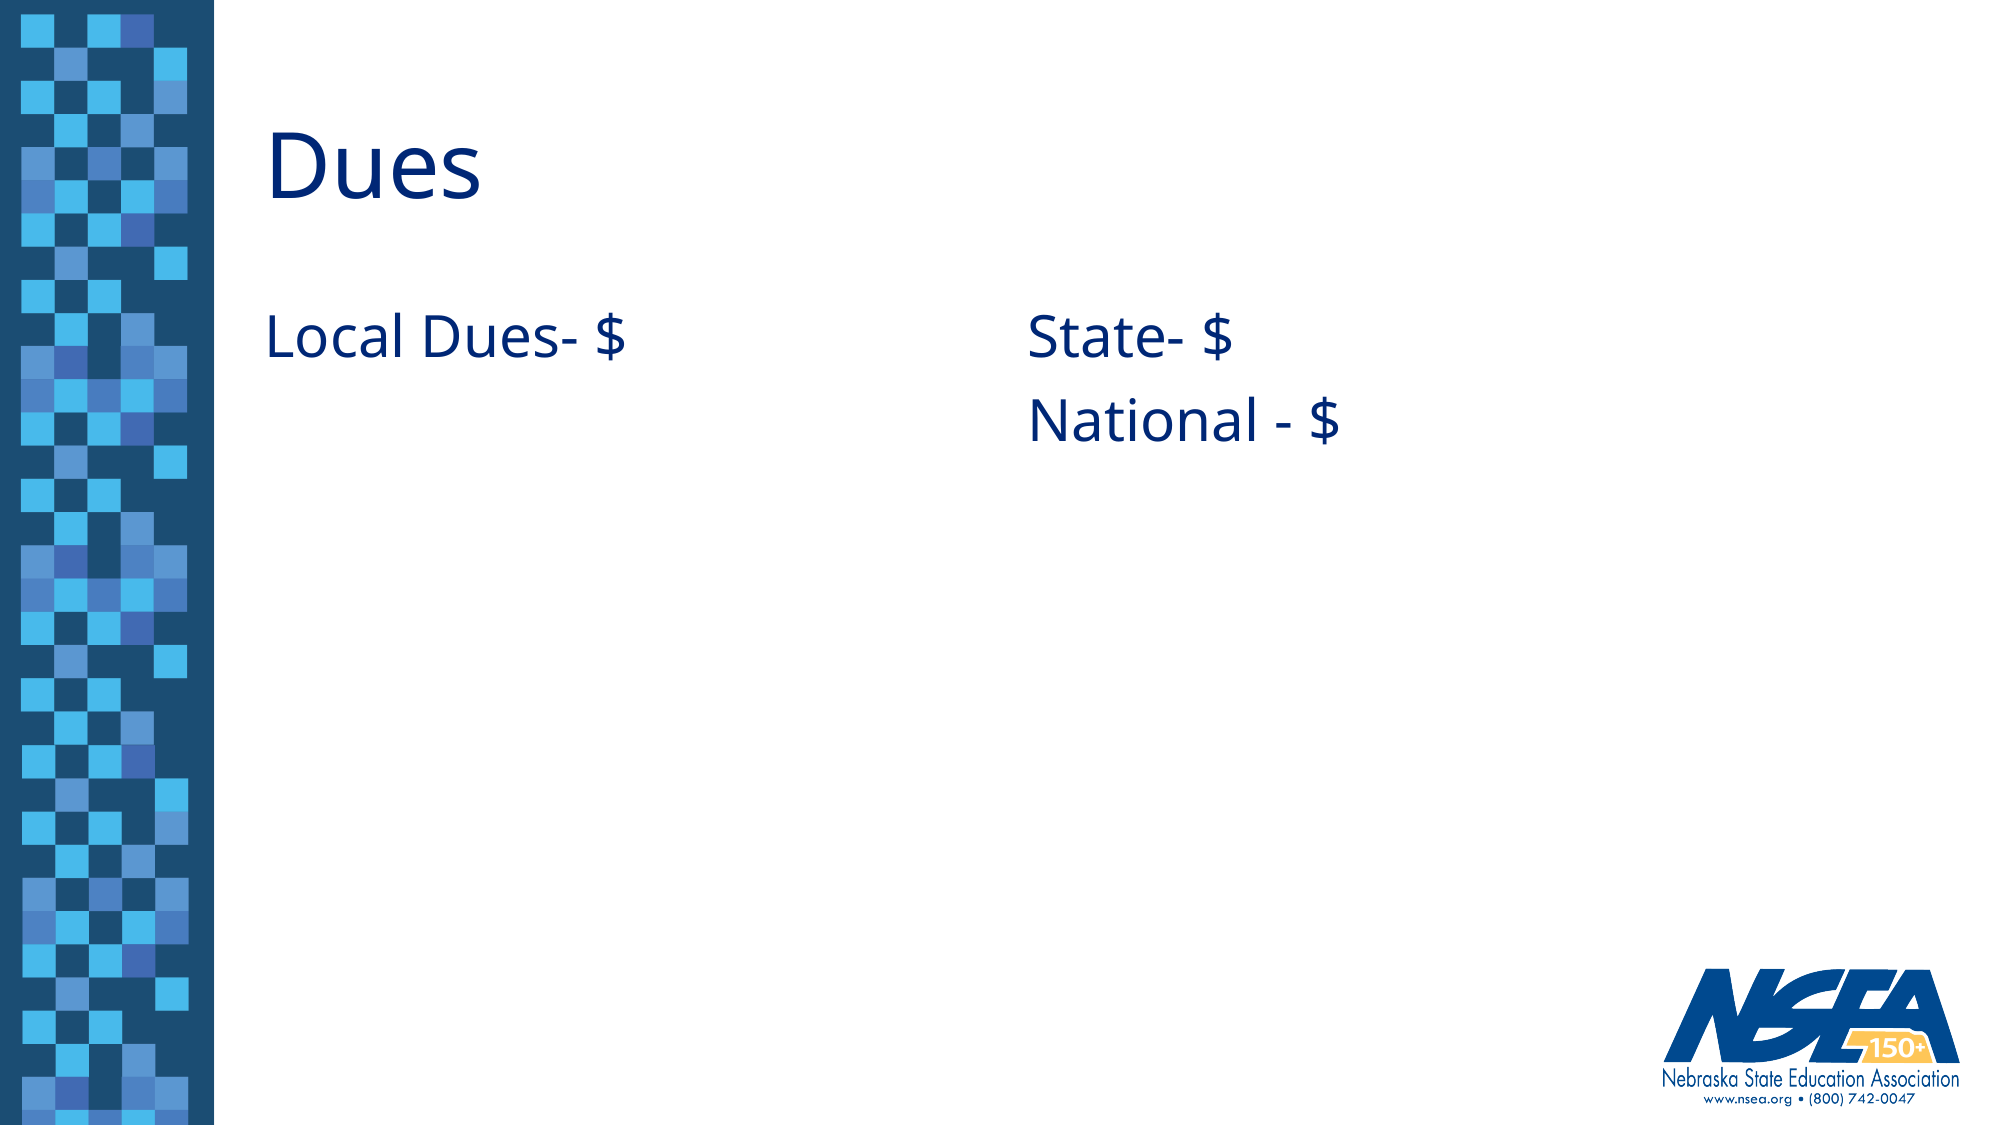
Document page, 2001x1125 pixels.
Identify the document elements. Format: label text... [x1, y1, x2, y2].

picture [0, 0, 2000, 1125]
title Dues [249, 59, 1863, 278]
list State- $ National - $ [1012, 299, 1863, 1014]
list Local Dues- $ [249, 299, 988, 1014]
